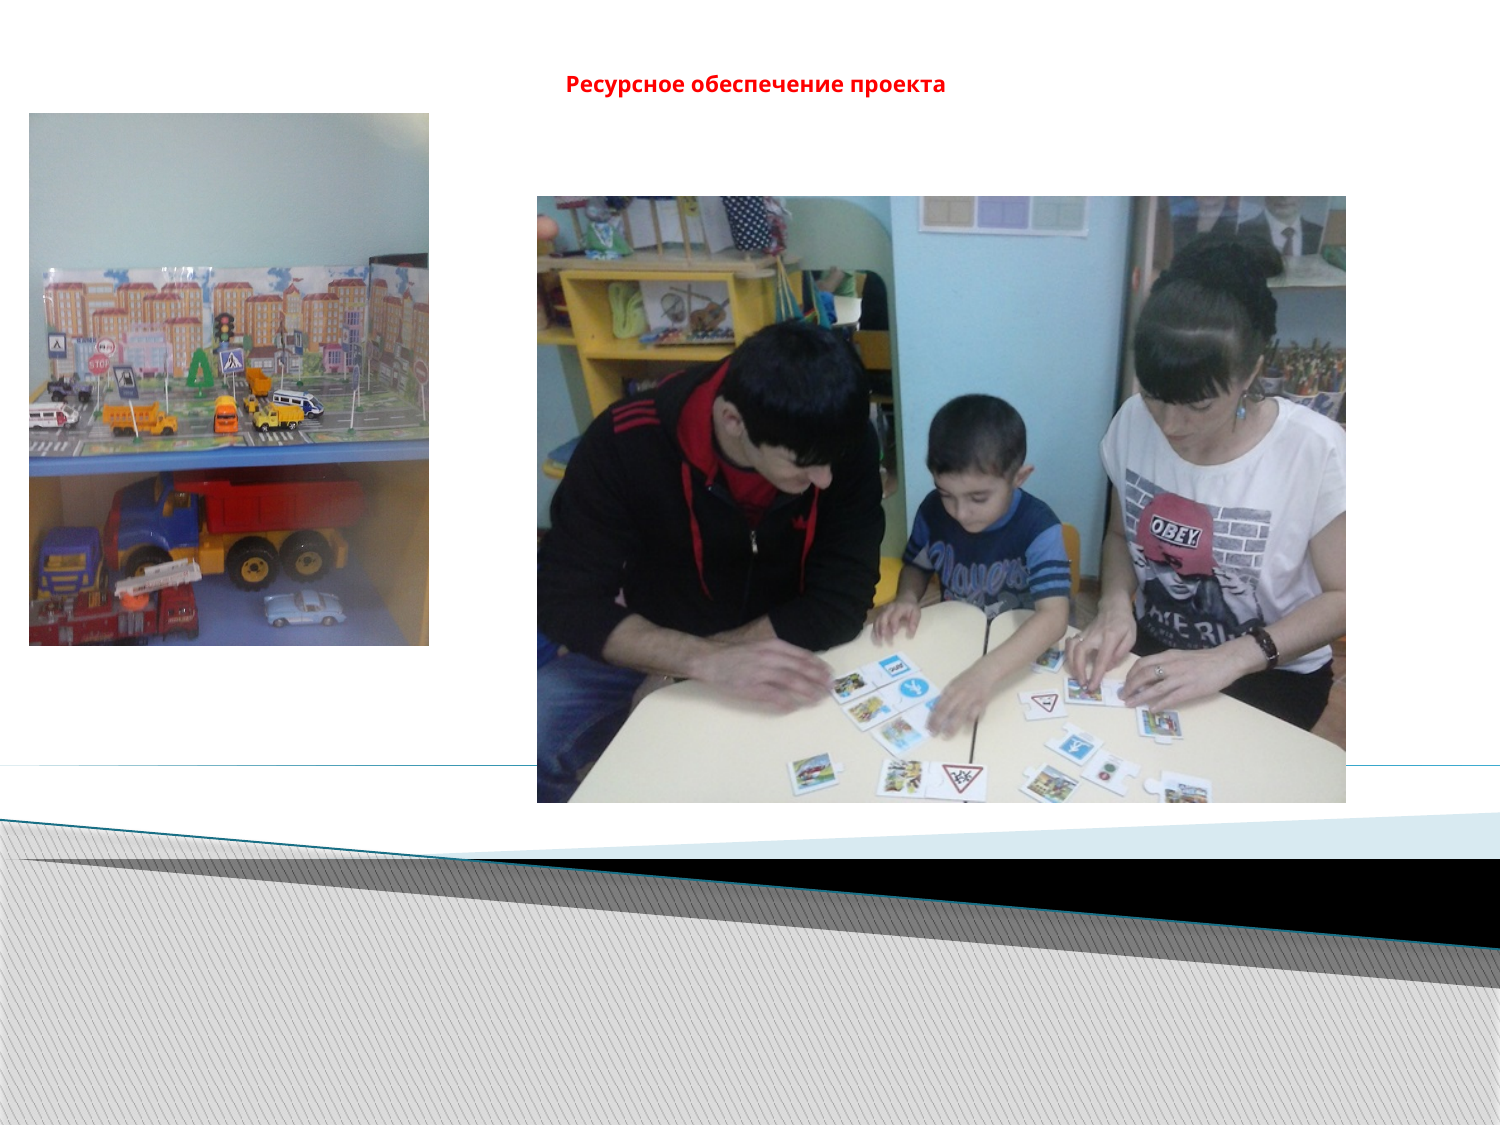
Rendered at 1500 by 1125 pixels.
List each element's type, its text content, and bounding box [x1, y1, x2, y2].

picture [29, 113, 429, 646]
title Ресурсное обеспечение проекта [88, 35, 1424, 105]
picture [537, 196, 1347, 803]
picture [5, 859, 1500, 989]
